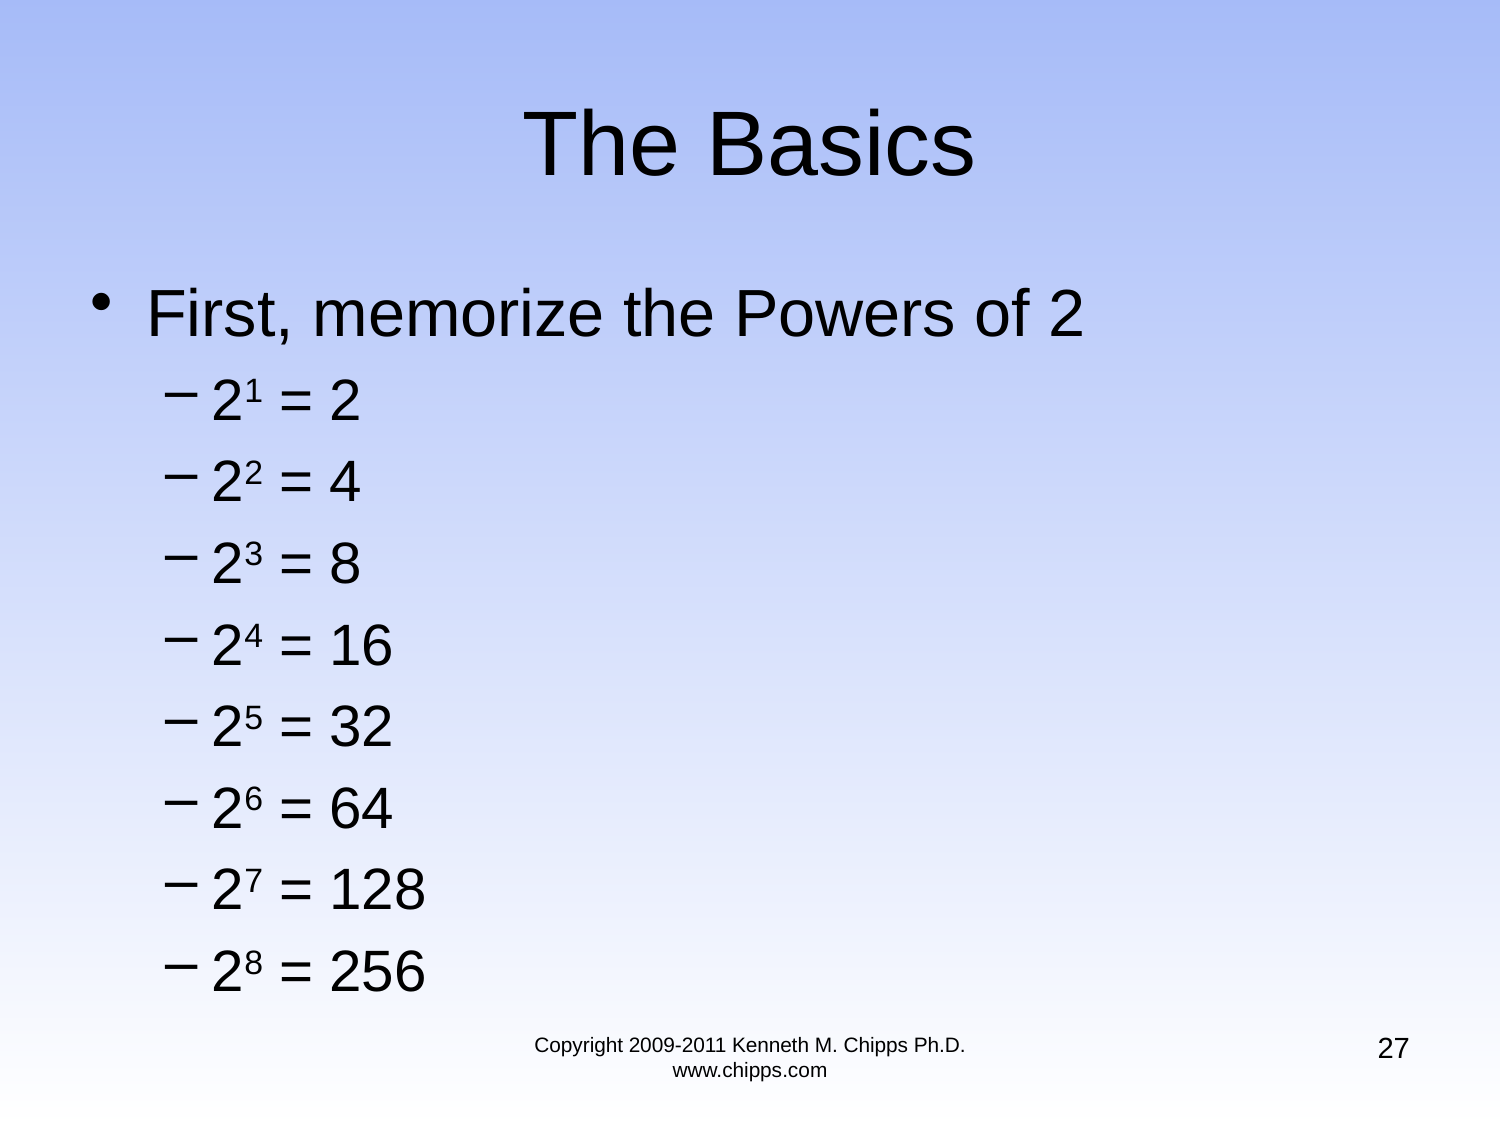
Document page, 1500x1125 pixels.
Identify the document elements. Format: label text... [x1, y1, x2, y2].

slide_number 27 [1074, 1021, 1426, 1101]
list First, memorize the Powers of 2 21 = 2 22 = 4 23 = 8 24 = 16 25 = 32 26 = 64 27 = 128 28 = 256 [74, 262, 1426, 1006]
footer Copyright 2009-2011 Kenneth M. Chipps Ph.D. www.chipps.com [449, 1024, 1051, 1103]
title The Basics [74, 44, 1426, 233]
